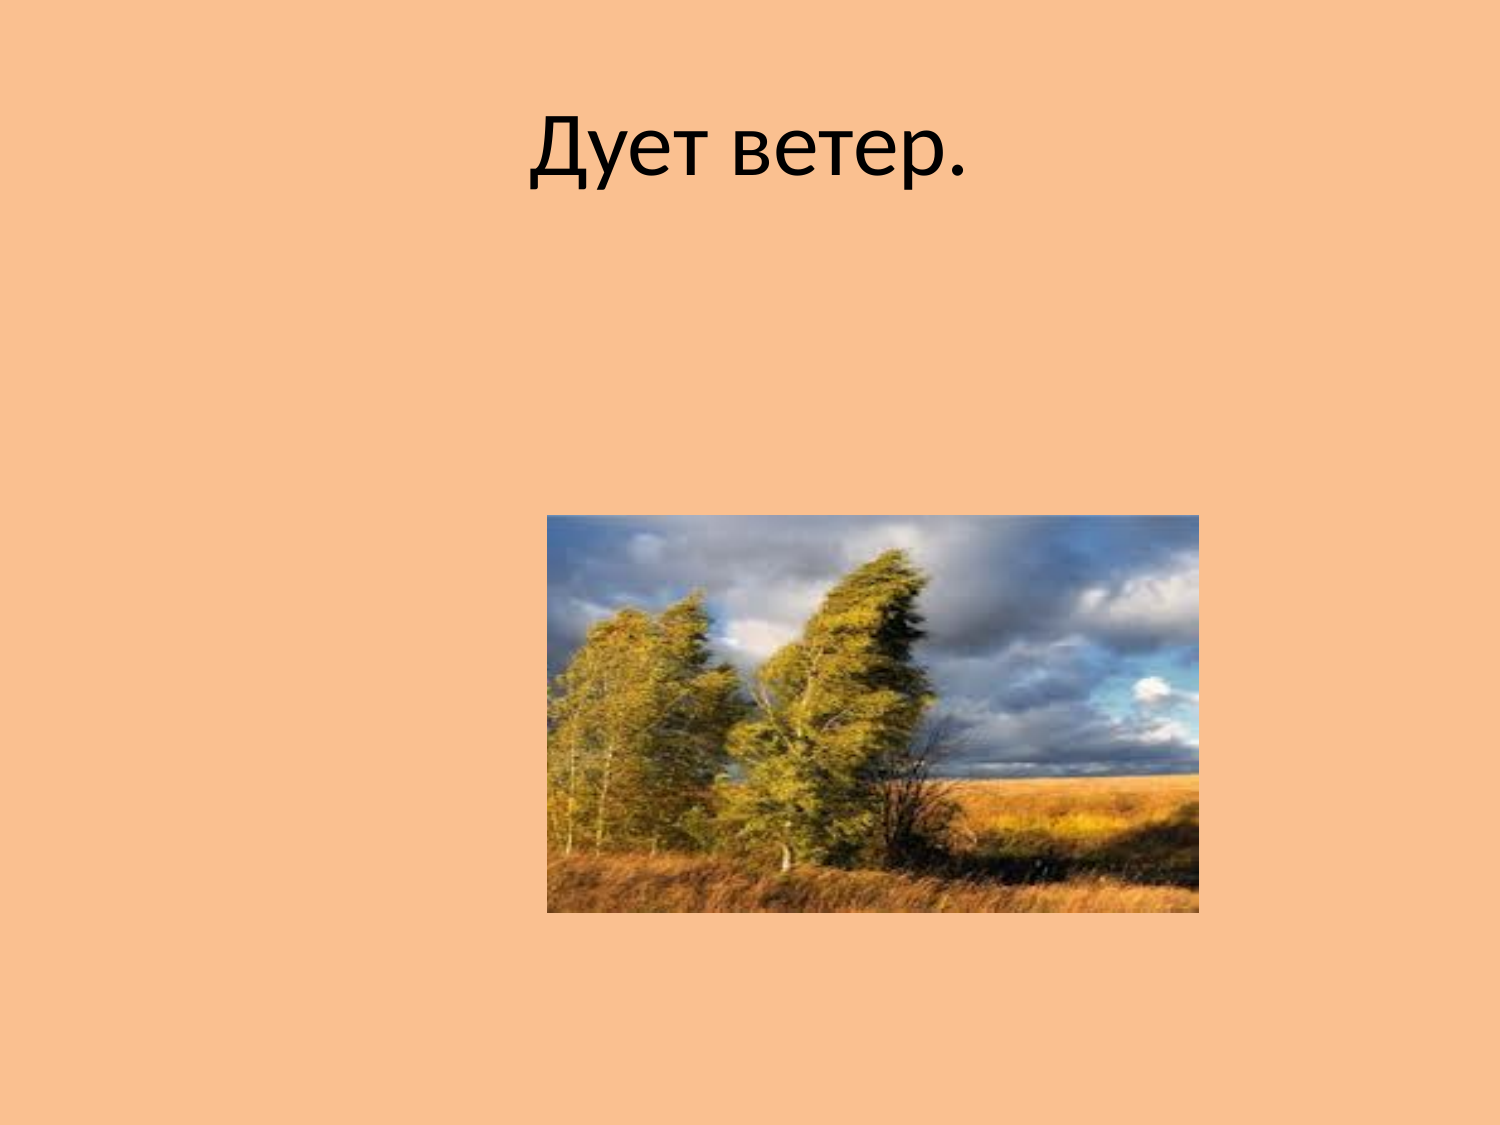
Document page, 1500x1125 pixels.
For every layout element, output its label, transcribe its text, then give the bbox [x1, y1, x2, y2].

title Дует ветер. [75, 45, 1425, 233]
picture [547, 514, 1200, 914]
